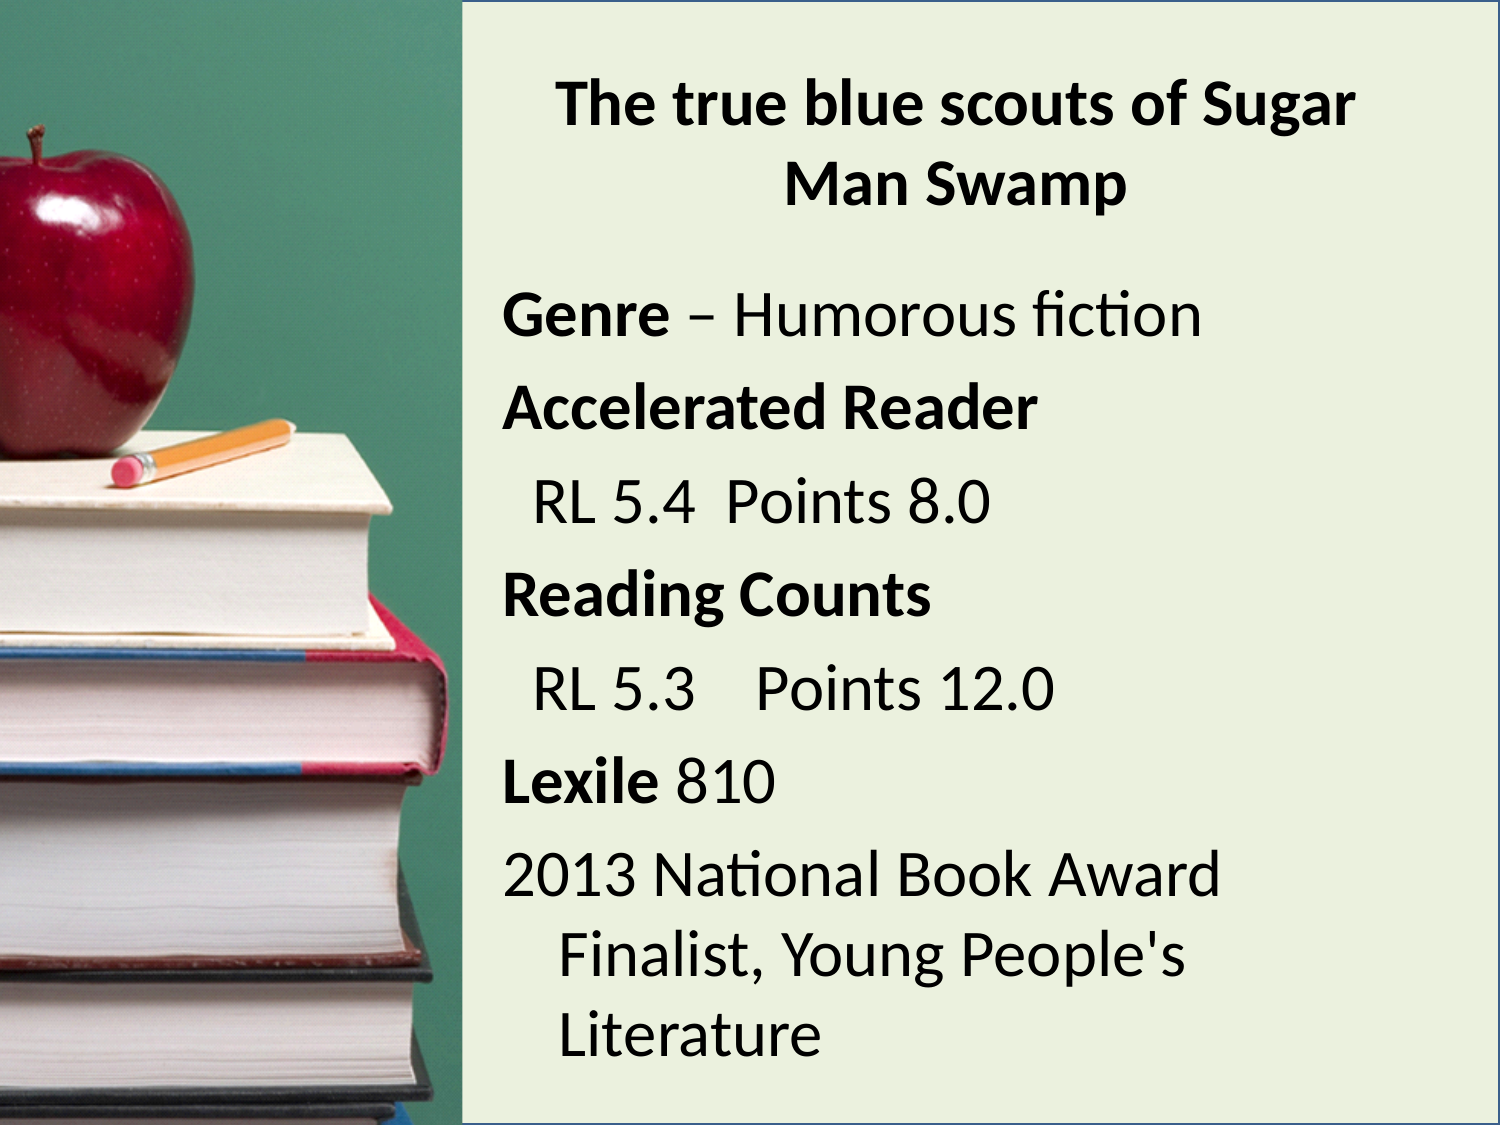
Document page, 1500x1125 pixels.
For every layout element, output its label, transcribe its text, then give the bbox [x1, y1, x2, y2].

text_box [463, 0, 1500, 1125]
picture [0, 0, 463, 1125]
list Genre – Humorous fiction Accelerated Reader RL 5.4 Points 8.0 Reading Counts RL 5.3 Points 12.0 Lexile 810 2013 National Book Award Finalist, Young People's Literature [487, 262, 1426, 1125]
title The true blue scouts of Sugar Man Swamp [487, 44, 1426, 233]
